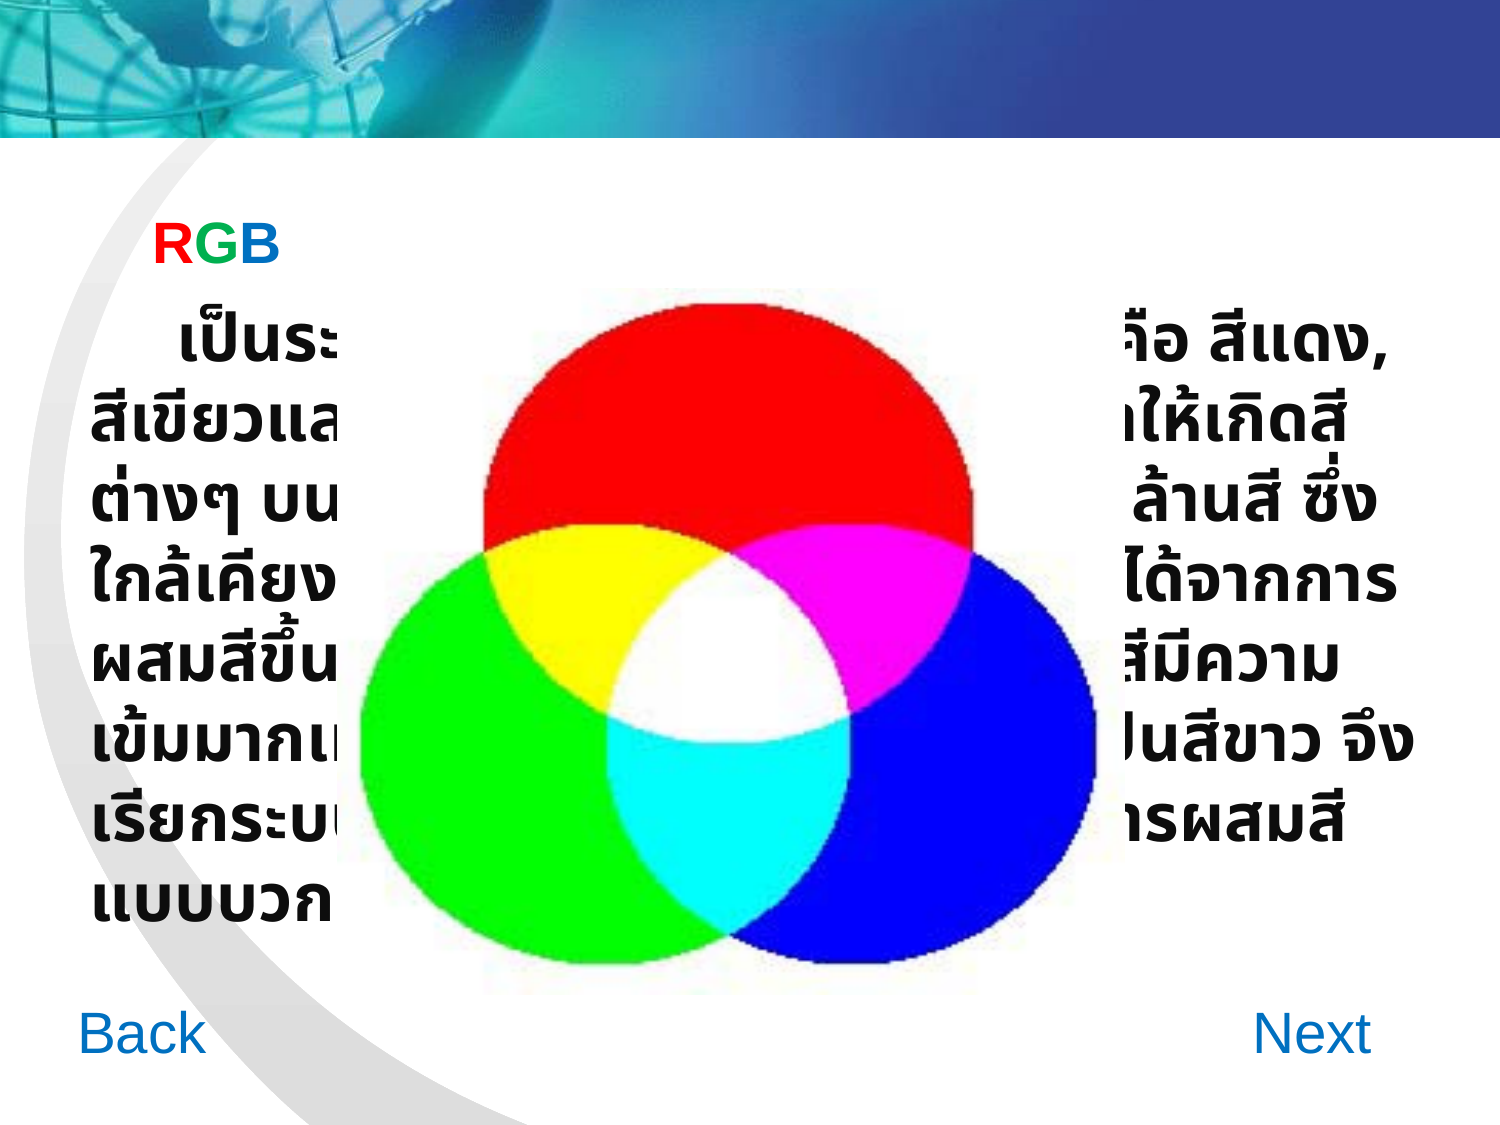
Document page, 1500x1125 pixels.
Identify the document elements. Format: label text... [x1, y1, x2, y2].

picture [337, 288, 1126, 995]
text_box RGB [137, 197, 338, 283]
text_box เป็นระบบสีที่ประกอบด้วยแม่สี 3 สี คือ สีแดง, สีเขียวและสีน้ำเงิน เมื่อนำมาผสมกันทำให้เกิดสีต่างๆ บนจอคอมพิวเตอร์มากถึง 16.7 ล้านสี ซึ่งใกล้เคียงกับสีที่ตาเรามองเห็นปกติ สีที่ได้จากการผสมสีขึ้นอยู่กับความเข้มของสี โดยถ้าสีมีความเข้มมากเมื่อนำมาผสมกันจะทำให้เกิดเป็นสีขาว จึงเรียกระบบสีนี้ว่าแบบ Additive หรือการผสมสีแบบบวก [1122, 287, 1438, 942]
text_box เป็นระบบสีที่ประกอบด้วยแม่สี 3 สี คือ สีแดง, สีเขียวและสีน้ำเงิน เมื่อนำมาผสมกันทำให้เกิดสีต่างๆ บนจอคอมพิวเตอร์มากถึง 16.7 ล้านสี ซึ่งใกล้เคียงกับสีที่ตาเรามองเห็นปกติ สีที่ได้จากการผสมสีขึ้นอยู่กับความเข้มของสี โดยถ้าสีมีความเข้มมากเมื่อนำมาผสมกันจะทำให้เกิดเป็นสีขาว จึงเรียกระบบสีนี้ว่าแบบ Additive หรือการผสมสีแบบบวก [74, 287, 338, 942]
text_box Next [1237, 987, 1413, 1073]
picture [0, 0, 1500, 138]
text_box Back [62, 987, 238, 1073]
